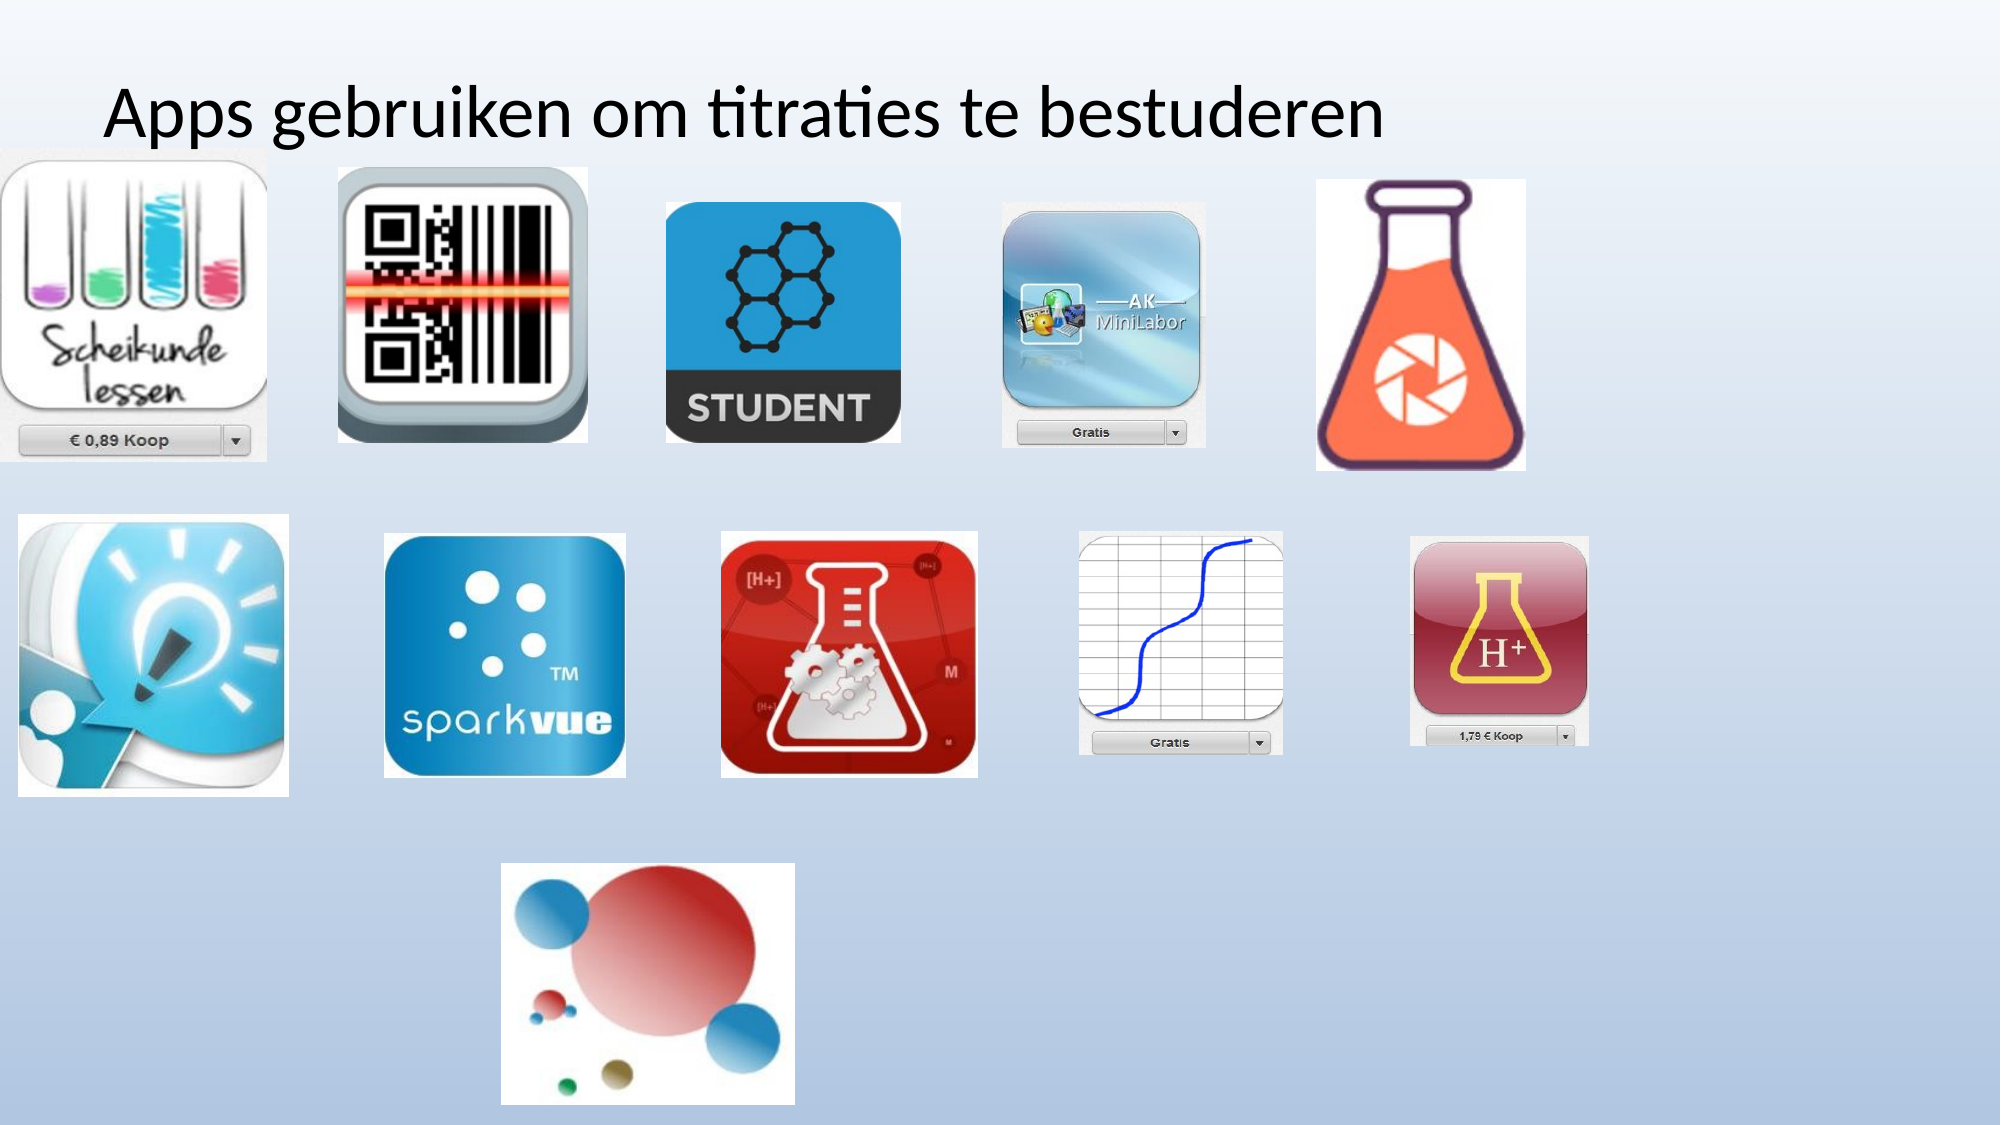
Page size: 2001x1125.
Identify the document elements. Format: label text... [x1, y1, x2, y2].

text_box Apps gebruiken om titraties te bestuderen [88, 55, 1402, 160]
picture [721, 531, 978, 778]
picture [501, 863, 795, 1105]
picture [666, 201, 901, 443]
picture [17, 514, 289, 797]
picture [338, 167, 588, 443]
picture [1002, 201, 1206, 449]
picture [1315, 179, 1526, 471]
picture [384, 533, 626, 778]
picture [1079, 531, 1283, 755]
picture [0, 148, 267, 462]
picture [1410, 536, 1589, 747]
